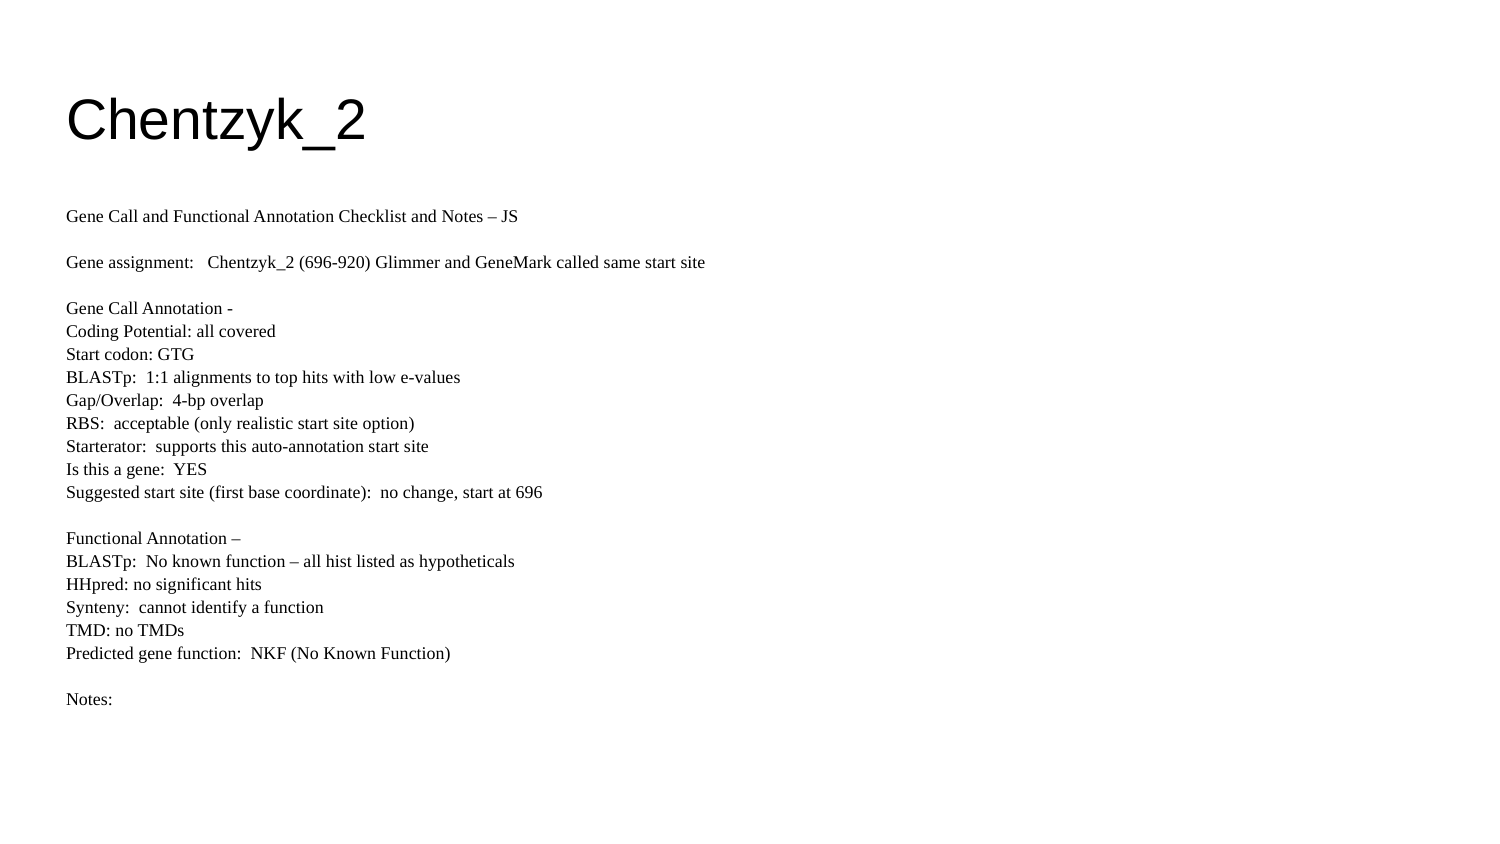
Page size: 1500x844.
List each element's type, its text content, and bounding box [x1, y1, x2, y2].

title Chentzyk_2 [51, 72, 1449, 167]
list Gene Call and Functional Annotation Checklist and Notes – JS Gene assignment: Chentzyk_2 (696-920) Glimmer and GeneMark called same start site Gene Call Annotation - Coding Potential: all covered Start codon: GTG BLASTp: 1:1 alignments to top hits with low e-values Gap/Overlap: 4-bp overlap RBS: acceptable (only realistic start site option) Starterator: supports this auto-annotation start site Is this a gene: YES Suggested start site (first base coordinate): no change, start at 696 Functional Annotation – BLASTp: No known function – all hist listed as hypotheticals HHpred: no significant hits Synteny: cannot identify a function TMD: no TMDs Predicted gene function: NKF (No Known Function) Notes: [51, 189, 1449, 750]
